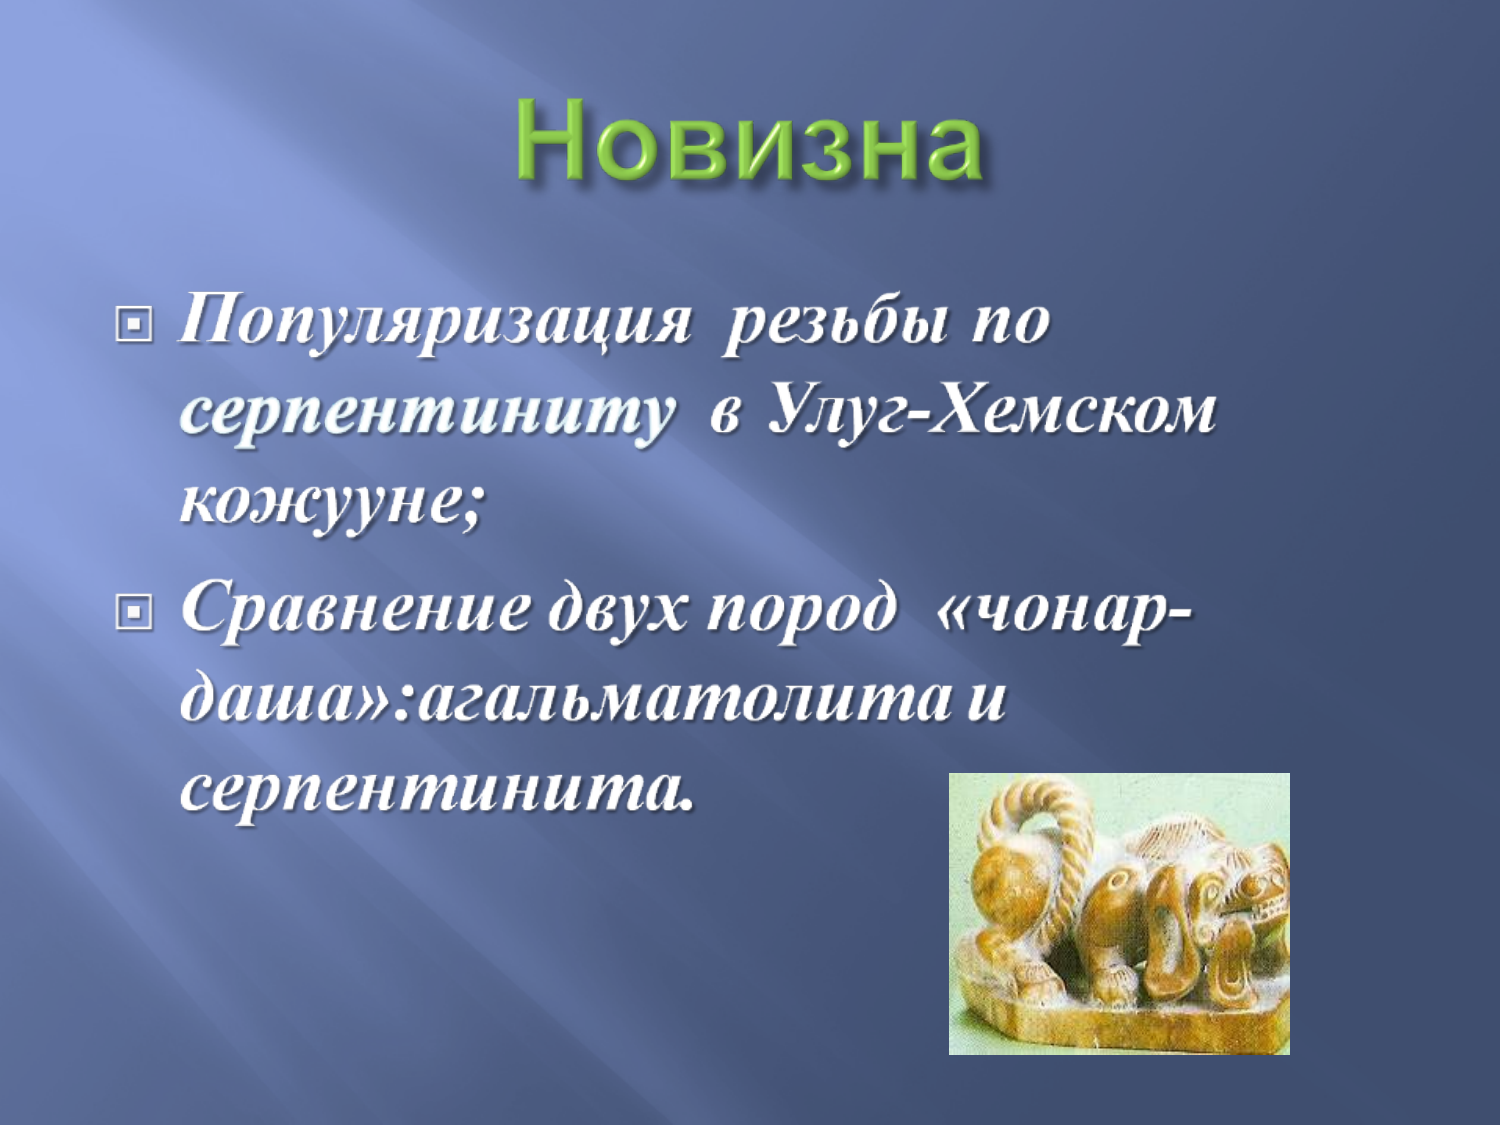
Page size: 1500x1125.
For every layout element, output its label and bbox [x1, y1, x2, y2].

title [73, 27, 1427, 235]
picture [948, 773, 1290, 1055]
list [73, 244, 1427, 1037]
